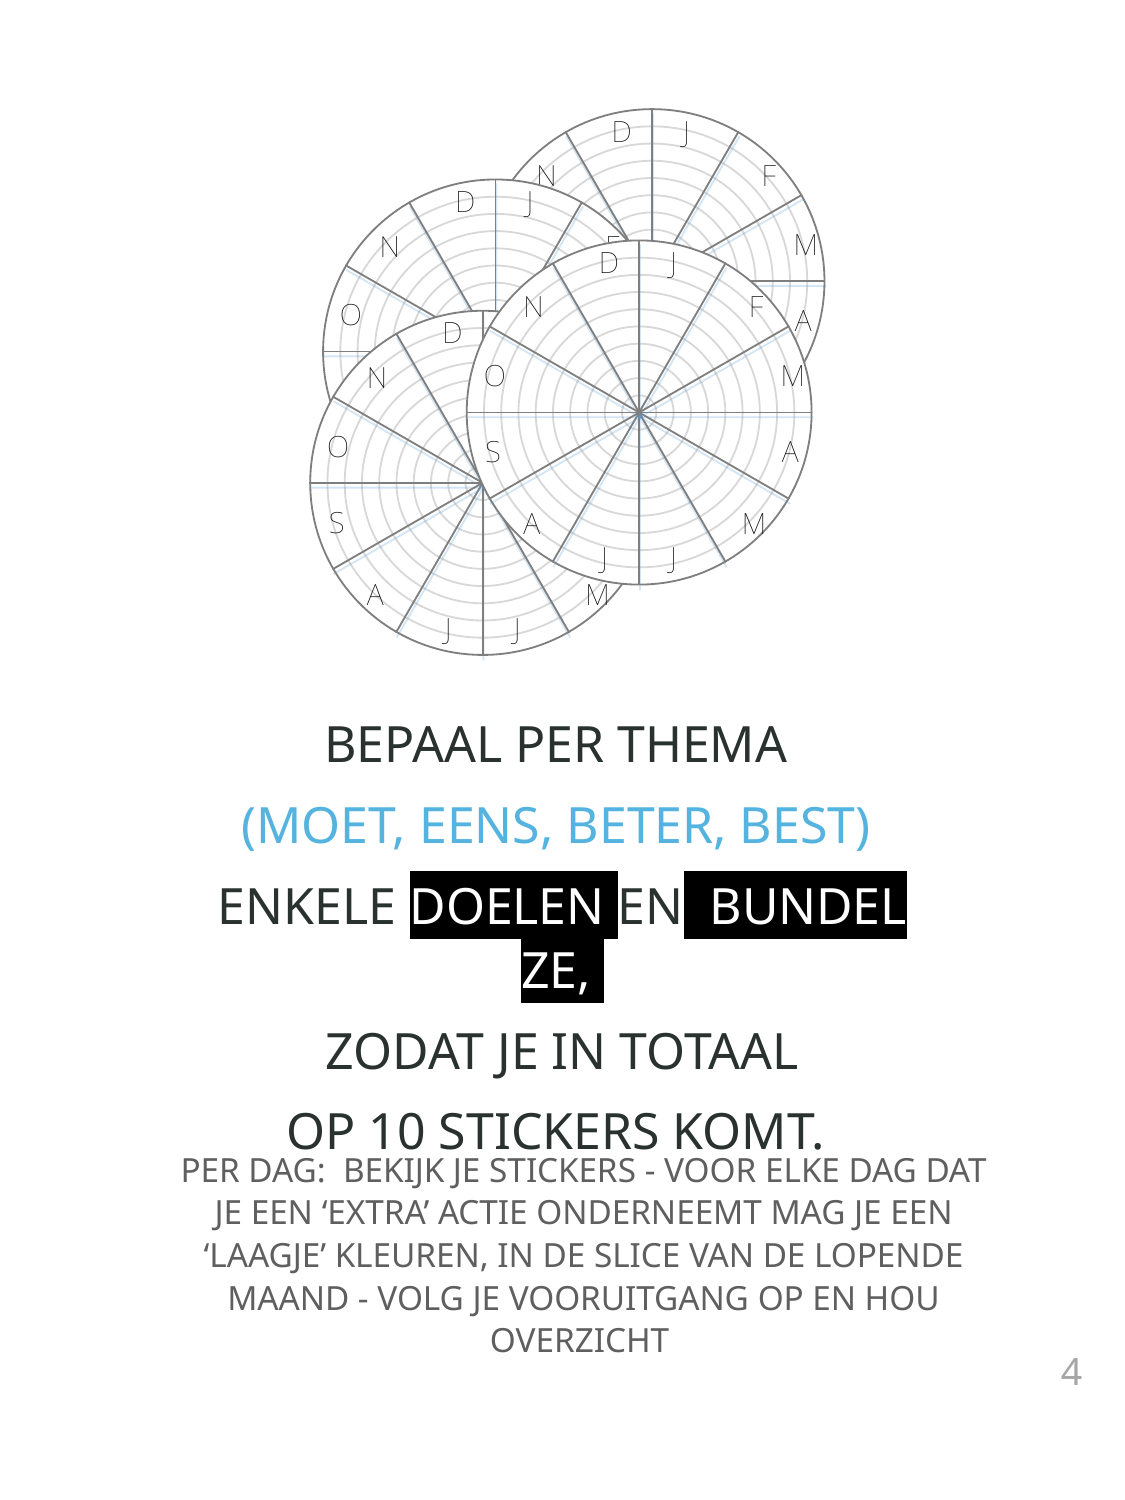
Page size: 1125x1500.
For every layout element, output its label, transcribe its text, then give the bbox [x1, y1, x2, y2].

text_box 4 [1045, 1340, 1097, 1401]
text_box Bepaal per thema (moet, eens, beter, best) enkele doelen en bundel ze, zodat je in totaal op 10 stickers komt. [180, 700, 945, 1138]
text_box Per dag: Bekijk je stickers - voor elke dag dat je een ‘extra’ actie onderneemt mag je een ‘laagje’ kleuren, in de slice van de lopende maand - Volg je vooruitgang op en hou overzicht [148, 1138, 1020, 1367]
picture [299, 102, 837, 672]
